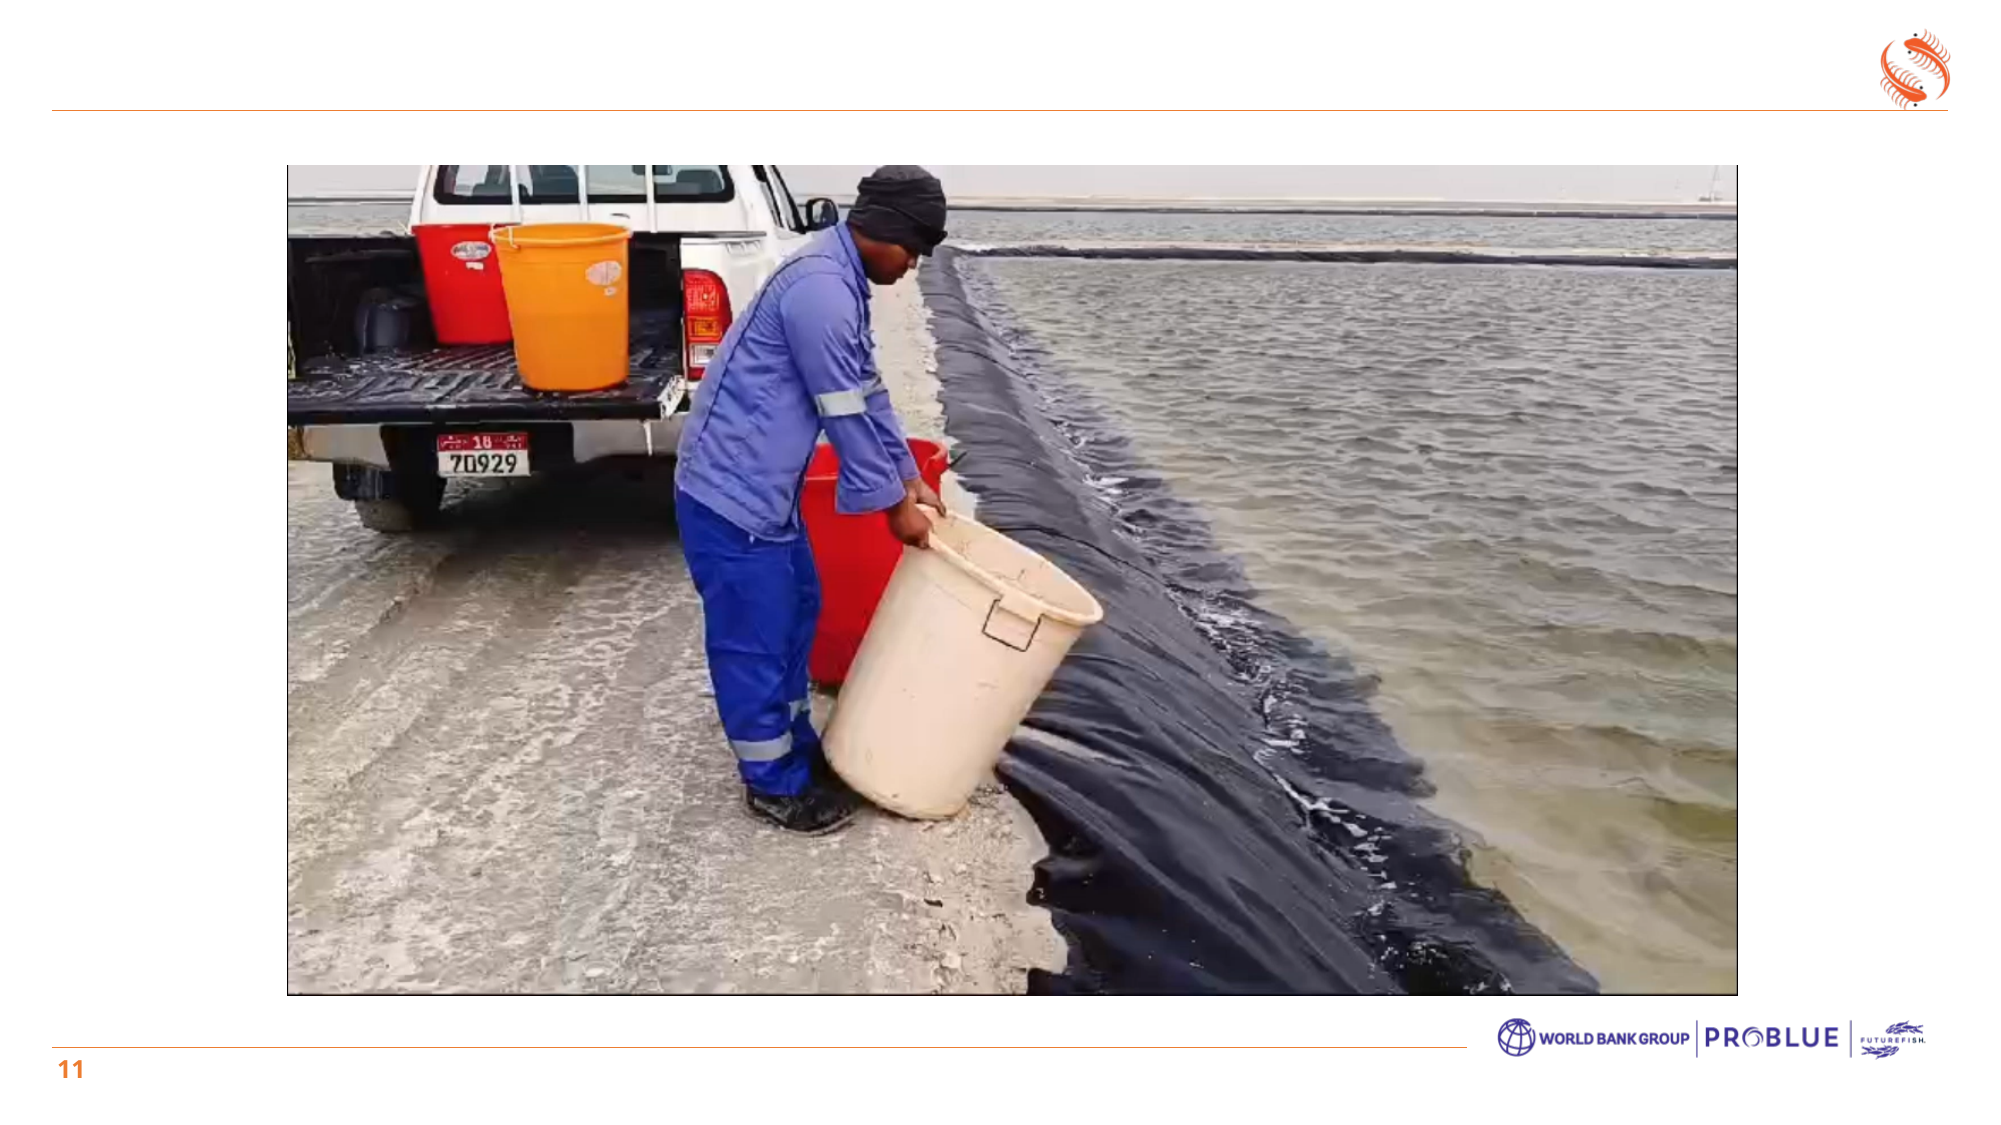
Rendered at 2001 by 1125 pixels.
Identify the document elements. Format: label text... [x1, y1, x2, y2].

picture [1703, 977, 1931, 1092]
picture [1474, 998, 1702, 1092]
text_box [286, 164, 1739, 998]
slide_number 11 [42, 1053, 144, 1089]
picture [1869, 27, 1954, 111]
